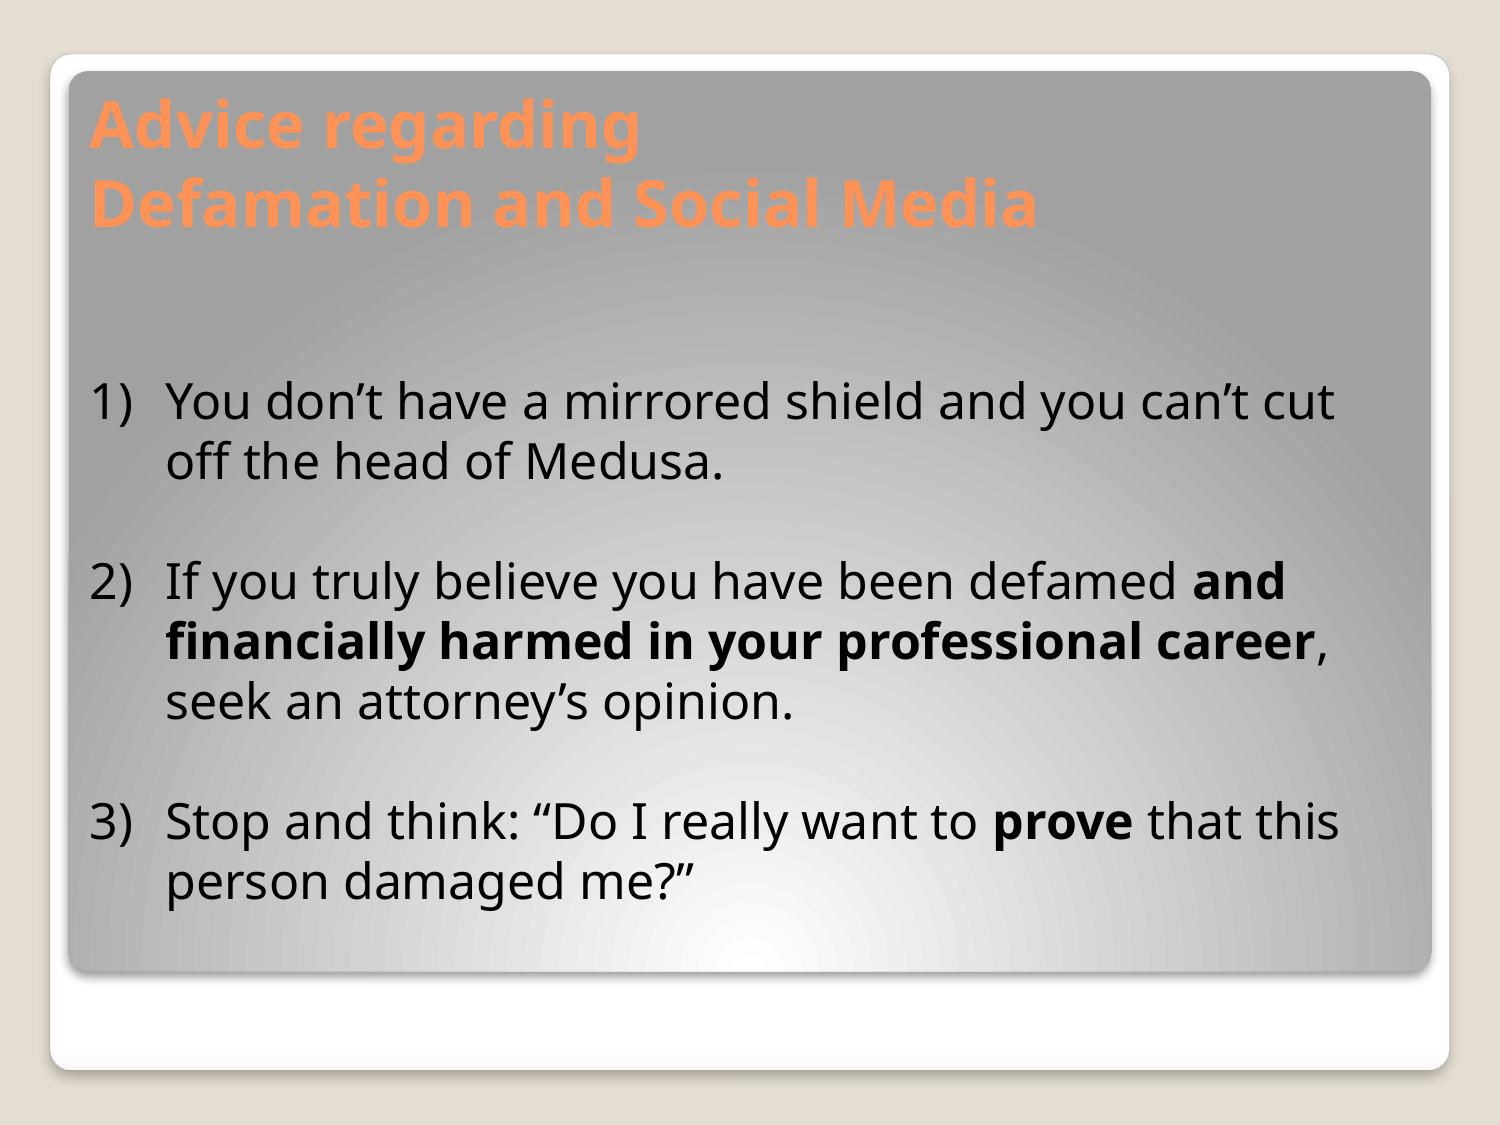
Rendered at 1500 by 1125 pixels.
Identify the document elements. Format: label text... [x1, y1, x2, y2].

text_box You don’t have a mirrored shield and you can’t cut off the head of Medusa. If you truly believe you have been defamed and financially harmed in your professional career, seek an attorney’s opinion. Stop and think: “Do I really want to prove that this person damaged me?” [74, 362, 1425, 918]
title Advice regarding Defamation and Social Media [75, 75, 1418, 248]
